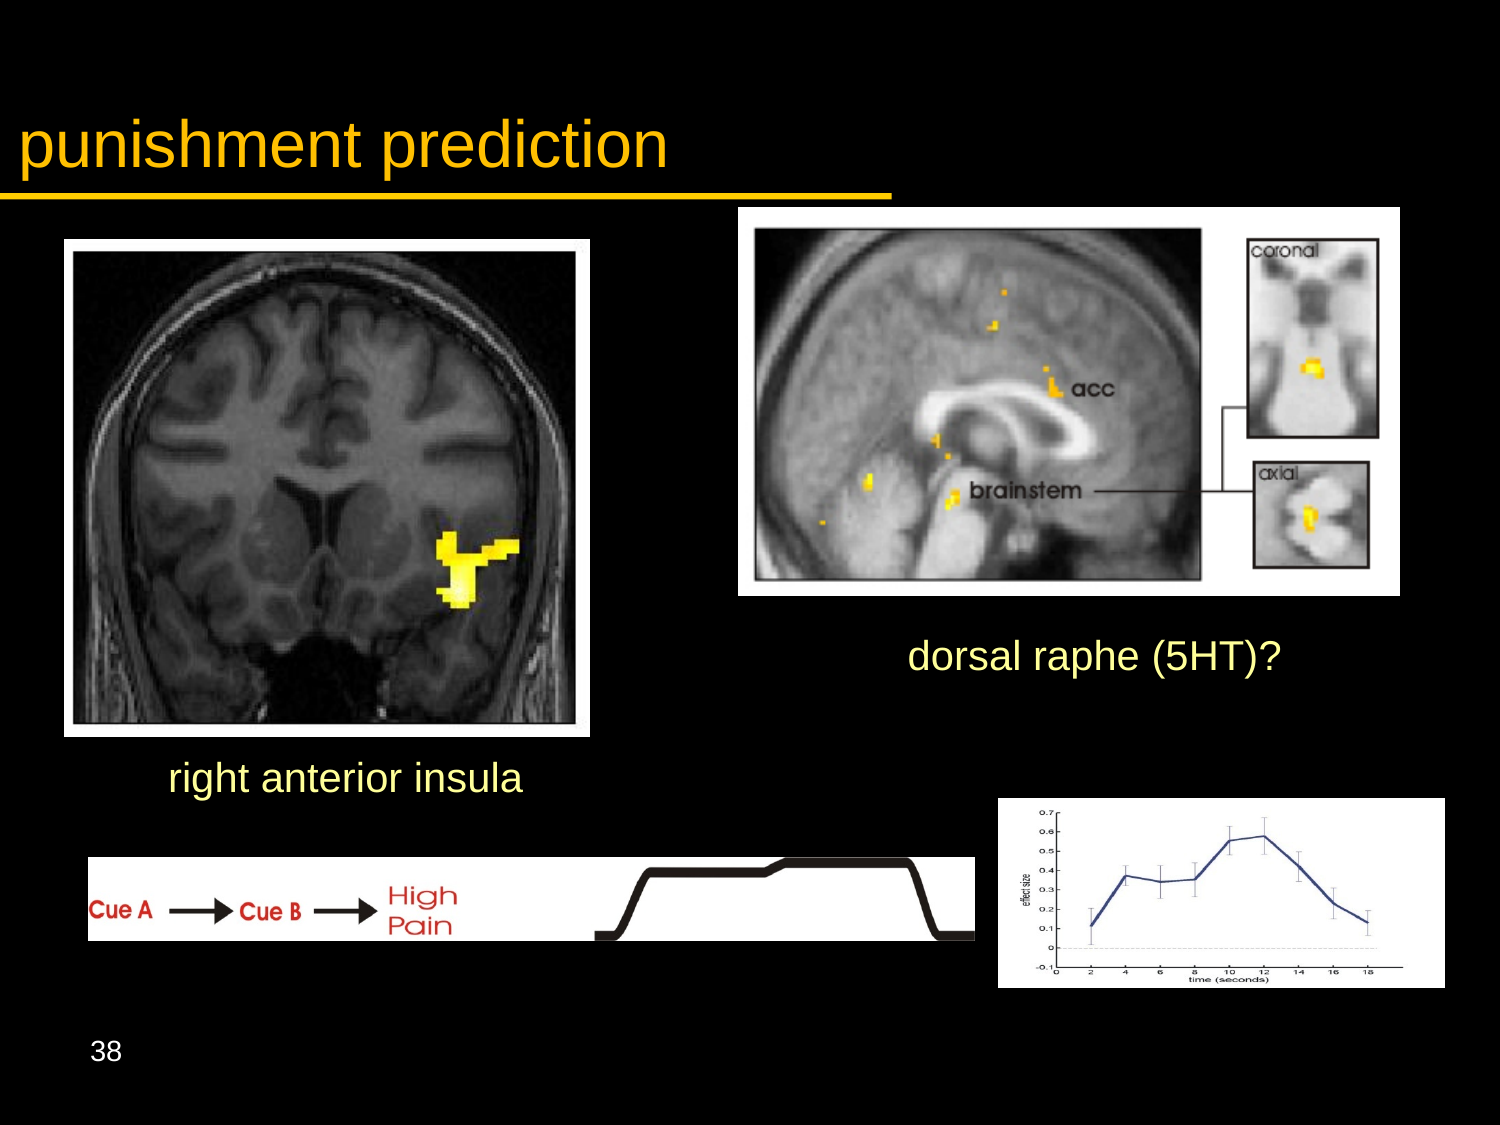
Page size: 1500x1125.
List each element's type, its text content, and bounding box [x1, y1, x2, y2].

text_box right anterior insula [153, 746, 539, 809]
text_box dorsal raphe (5HT)? [892, 621, 1297, 687]
picture [737, 207, 1400, 596]
slide_number 38 [74, 1024, 426, 1103]
picture [997, 798, 1445, 988]
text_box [64, 239, 590, 737]
text_box punishment prediction [3, 93, 685, 189]
picture [88, 857, 975, 941]
